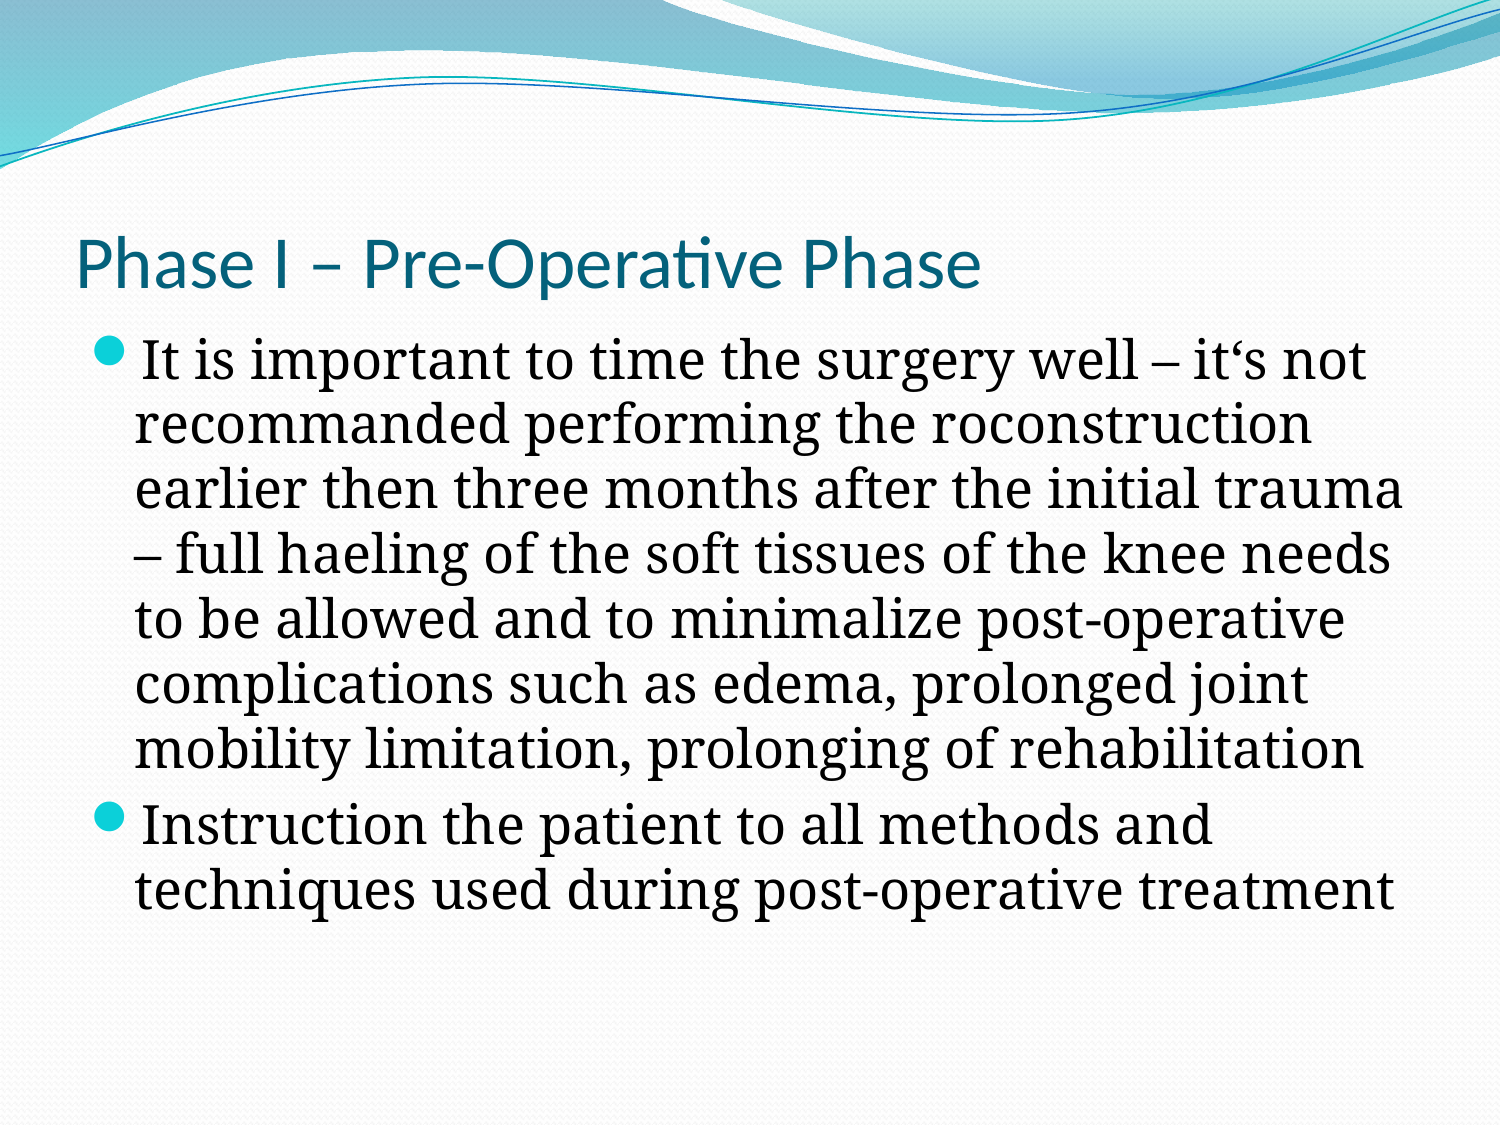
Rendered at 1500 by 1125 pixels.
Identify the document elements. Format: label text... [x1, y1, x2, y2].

list It is important to time the surgery well – it‘s not recommanded performing the roconstruction earlier then three months after the initial trauma – full haeling of the soft tissues of the knee needs to be allowed and to minimalize post-operative complications such as edema, prolonged joint mobility limitation, prolonging of rehabilitation Instruction the patient to all methods and techniques used during post-operative treatment [74, 317, 1426, 1038]
title Phase I – Pre-Operative Phase [74, 115, 1426, 304]
